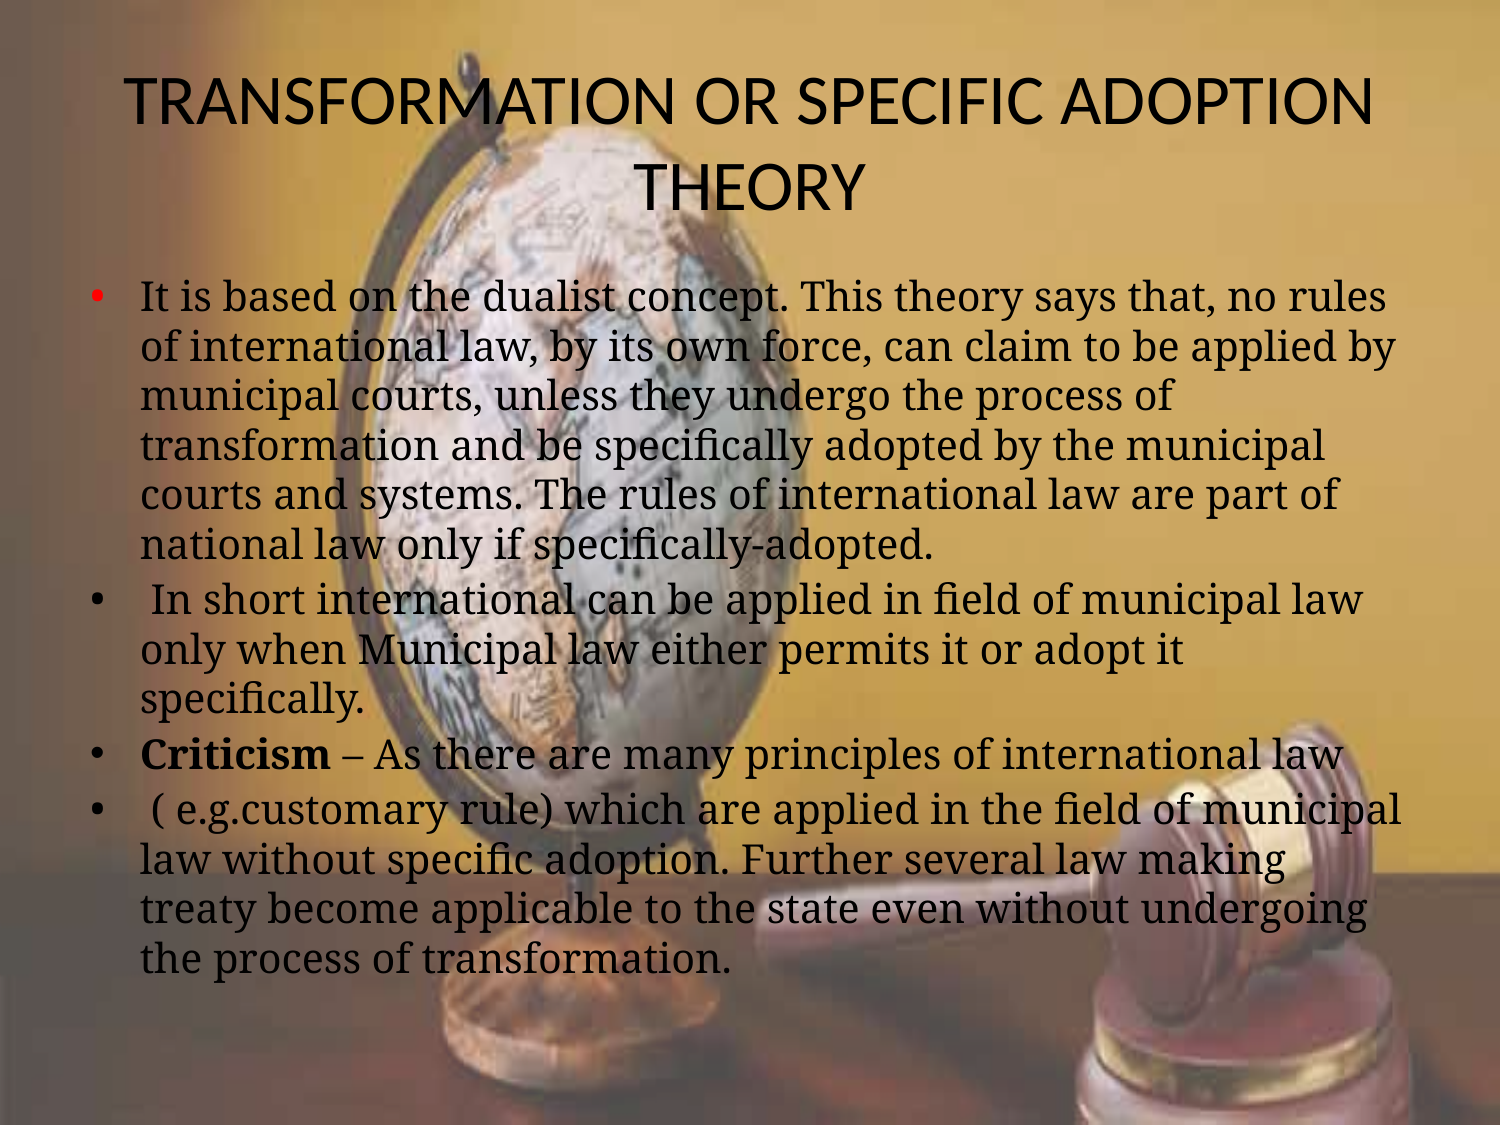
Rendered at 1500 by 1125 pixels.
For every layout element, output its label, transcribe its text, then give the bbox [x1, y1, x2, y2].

title TRANSFORMATION OR SPECIFIC ADOPTION THEORY [75, 45, 1425, 233]
list It is based on the dualist concept. This theory says that, no rules of international law, by its own force, can claim to be applied by municipal courts, unless they undergo the process of transformation and be specifically adopted by the municipal courts and systems. The rules of international law are part of national law only if specifically-adopted. In short international can be applied in field of municipal law only when Municipal law either permits it or adopt it specifically. Criticism – As there are many principles of international law ( e.g.customary rule) which are applied in the field of municipal law without specific adoption. Further several law making treaty become applicable to the state even without undergoing the process of transformation. [75, 262, 1425, 1005]
